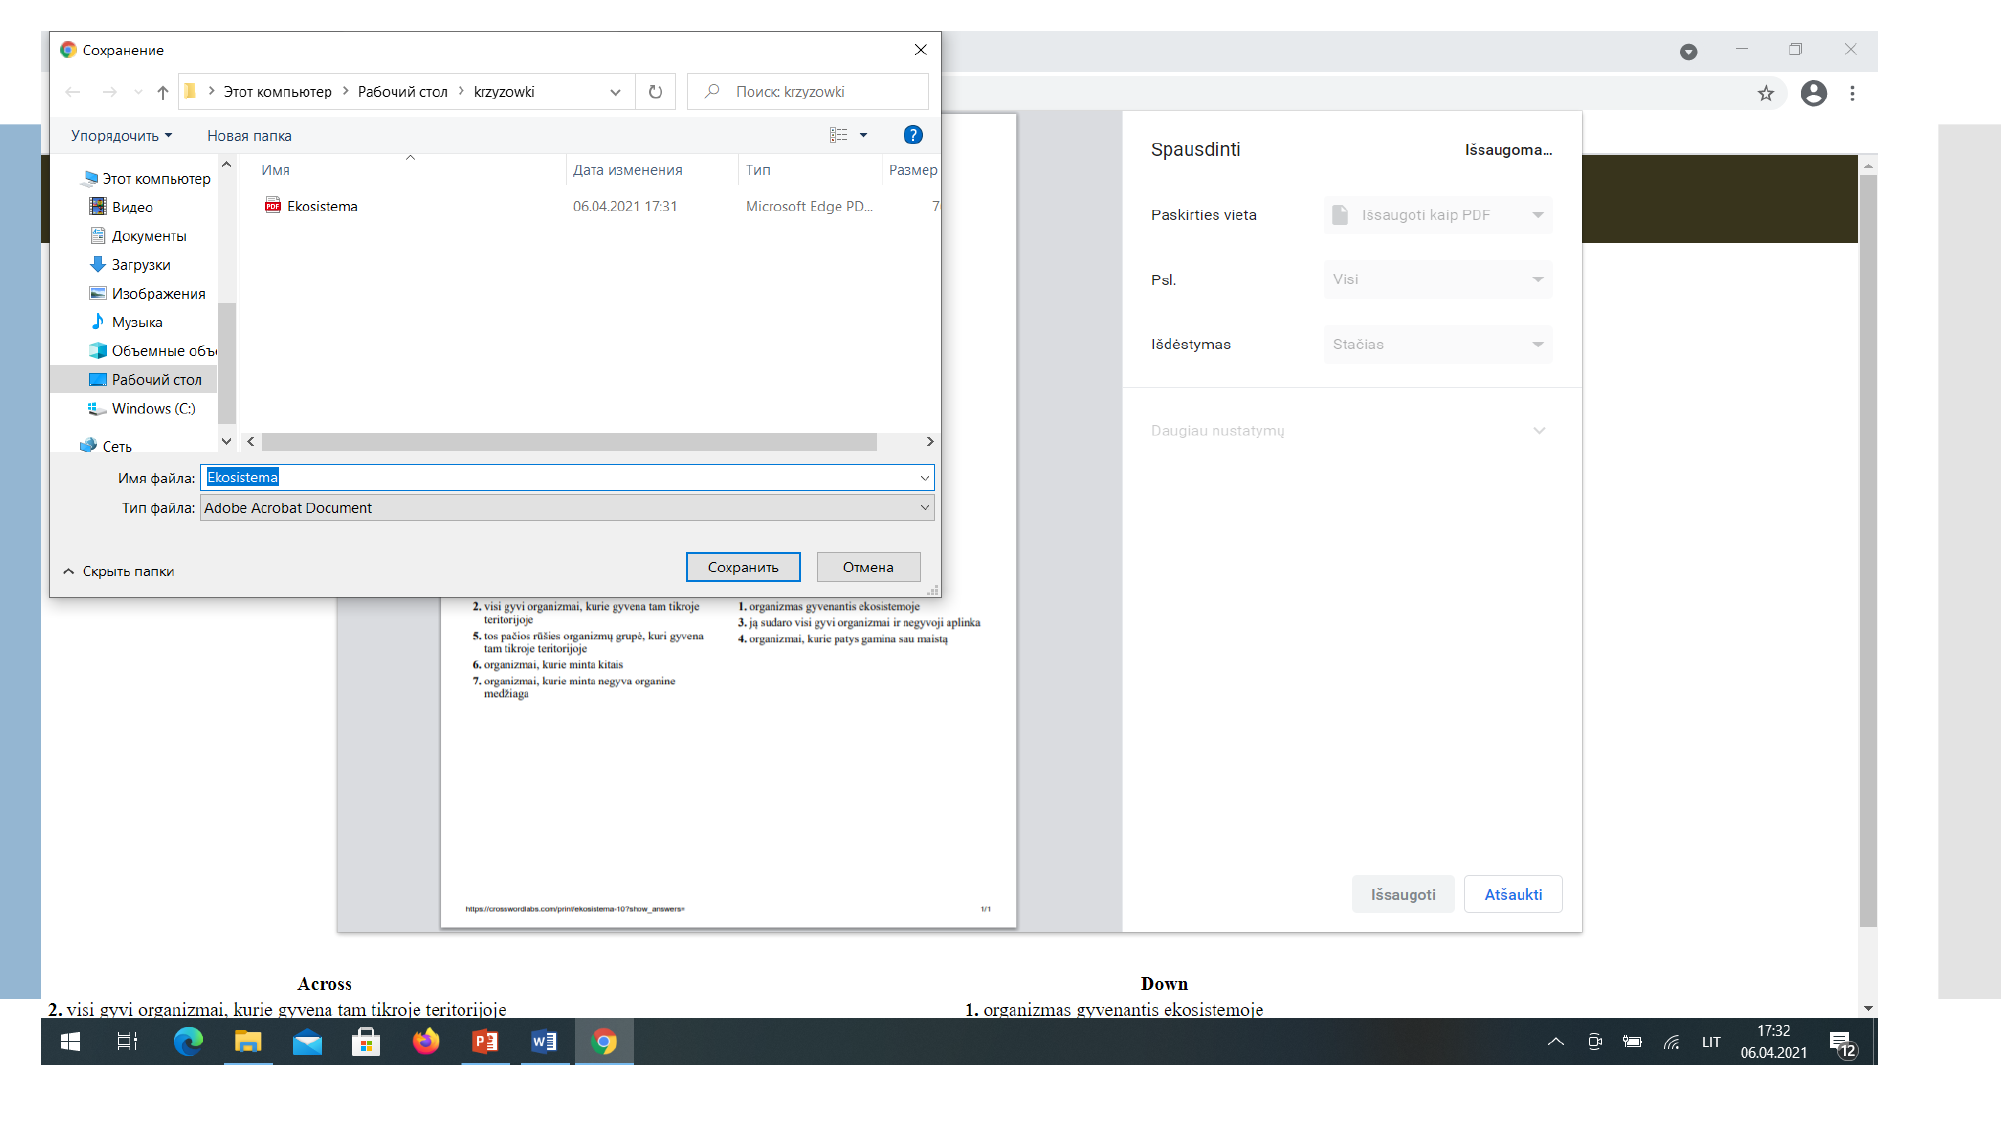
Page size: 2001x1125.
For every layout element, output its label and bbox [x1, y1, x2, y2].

list [41, 31, 1878, 1065]
